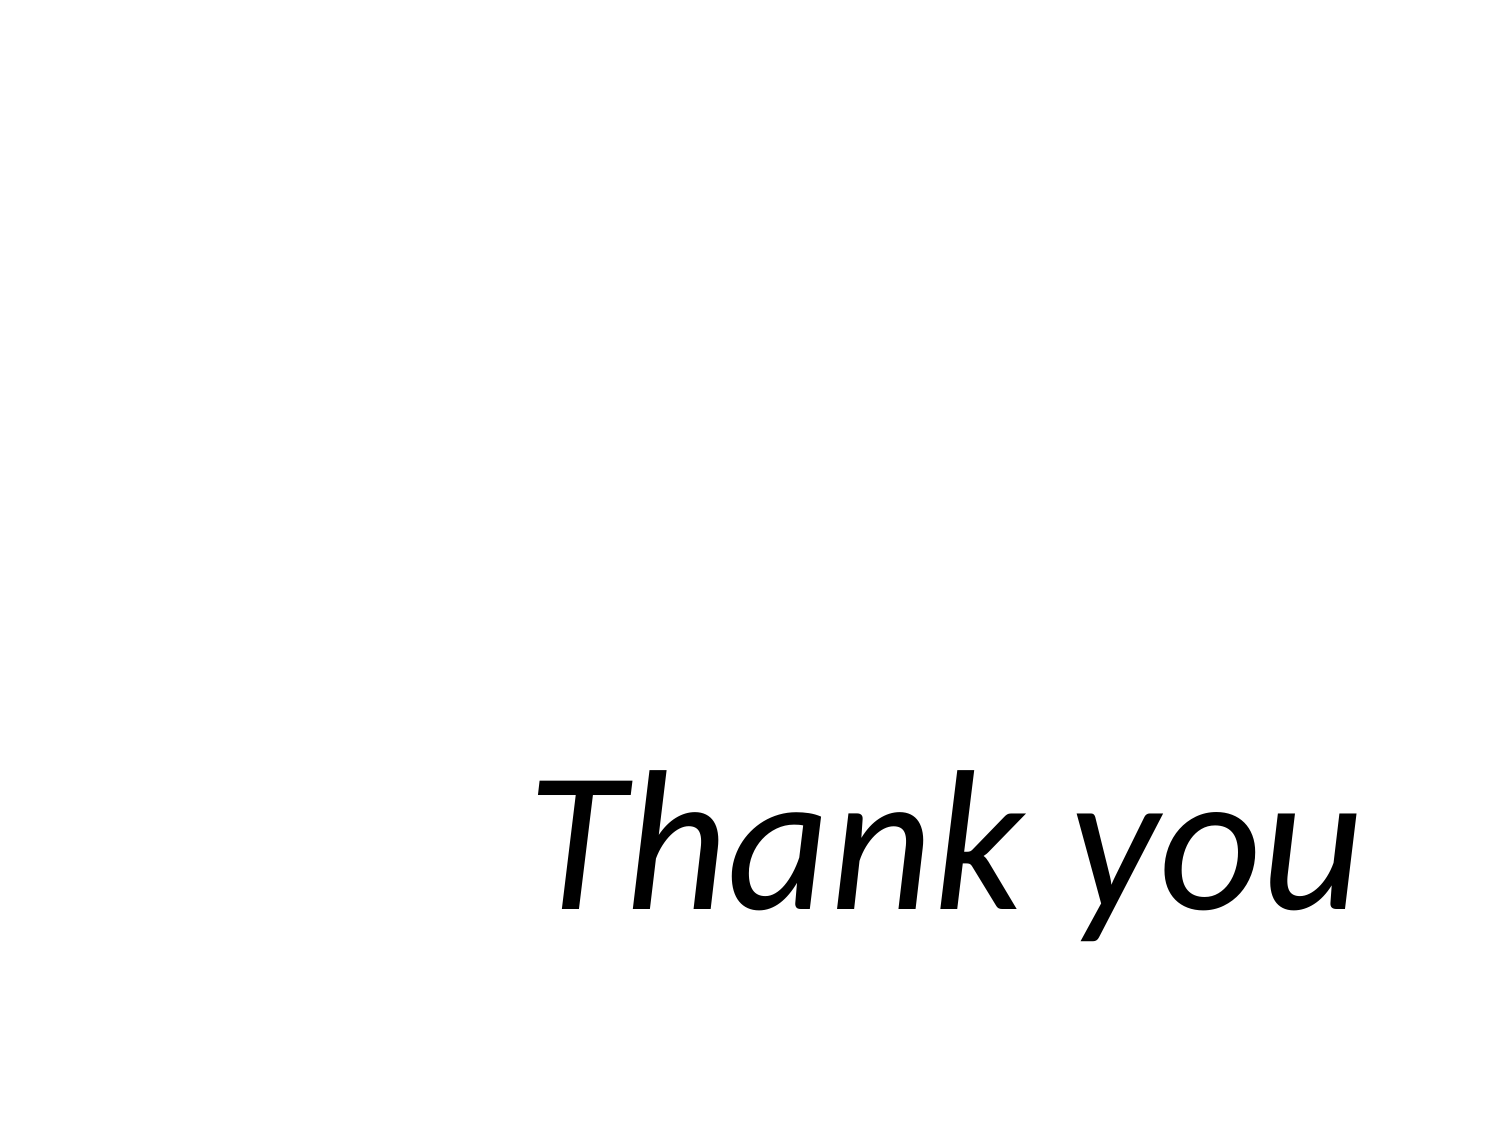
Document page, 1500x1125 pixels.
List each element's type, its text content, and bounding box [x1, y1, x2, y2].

list Thank you [75, 262, 1425, 1005]
